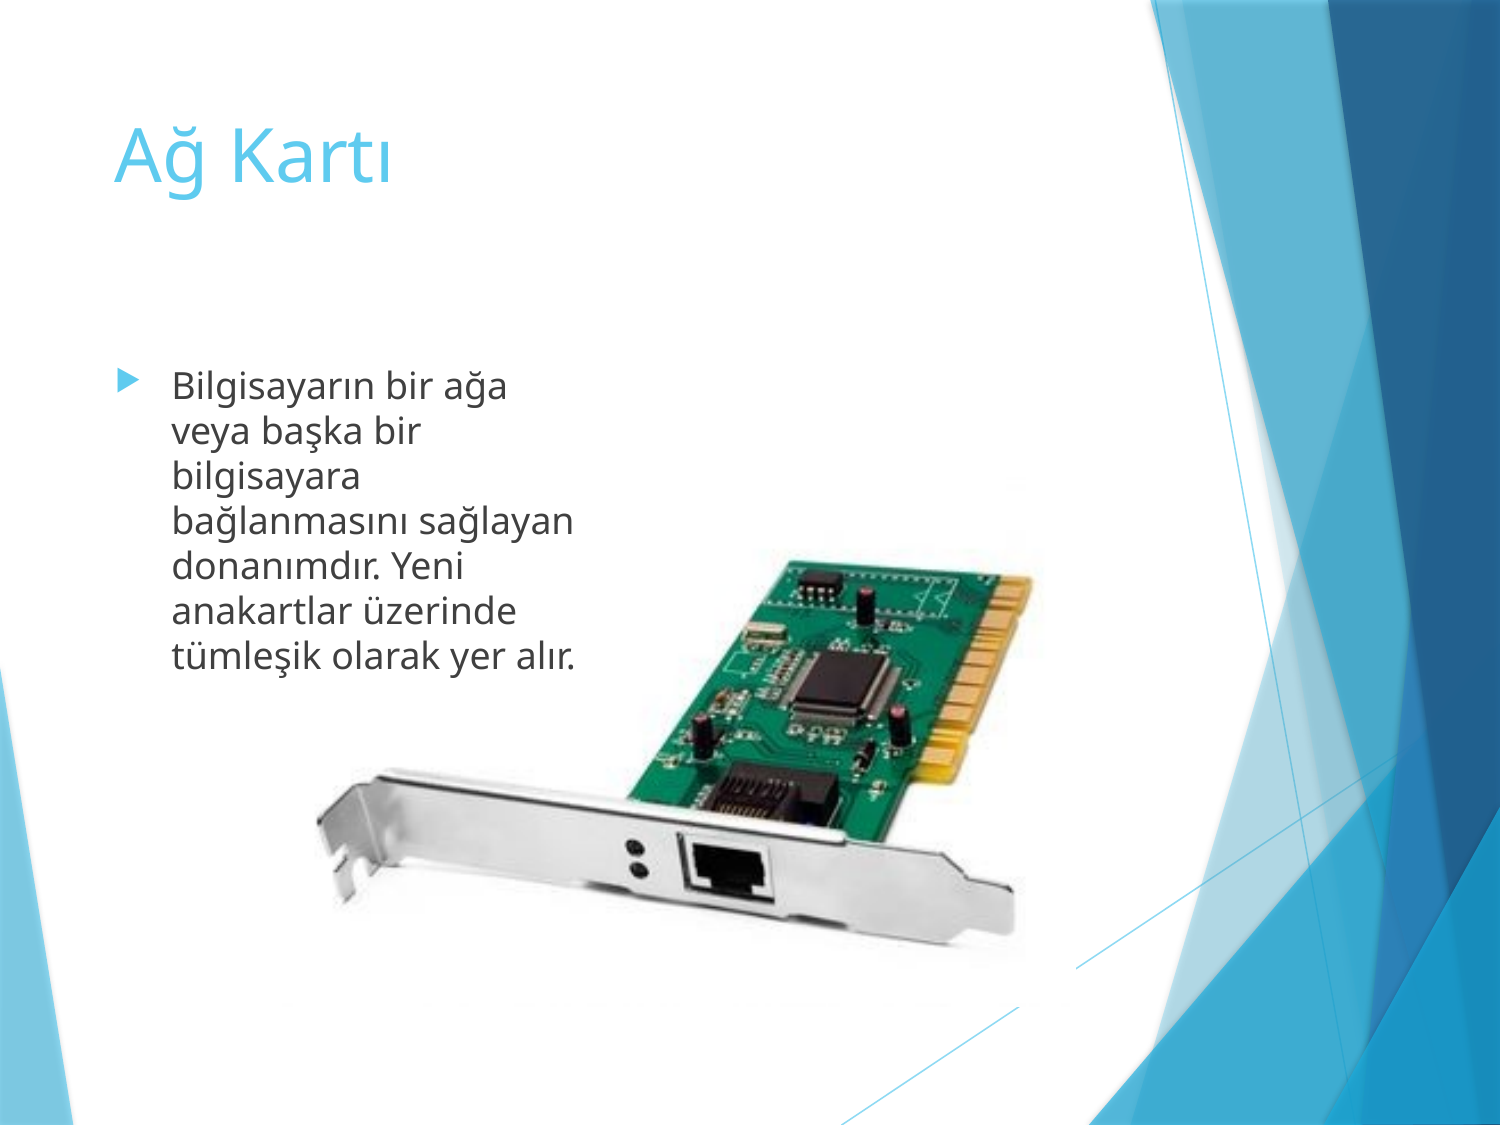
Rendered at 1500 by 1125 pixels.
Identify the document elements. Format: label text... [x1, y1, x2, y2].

picture [279, 476, 1076, 1008]
list Bilgisayarın bir ağa veya başka bir bilgisayara bağlanmasını sağlayan donanımdır. Yeni anakartlar üzerinde tümleşik olarak yer alır. [99, 354, 609, 715]
title Ağ Kartı [99, 99, 1142, 317]
